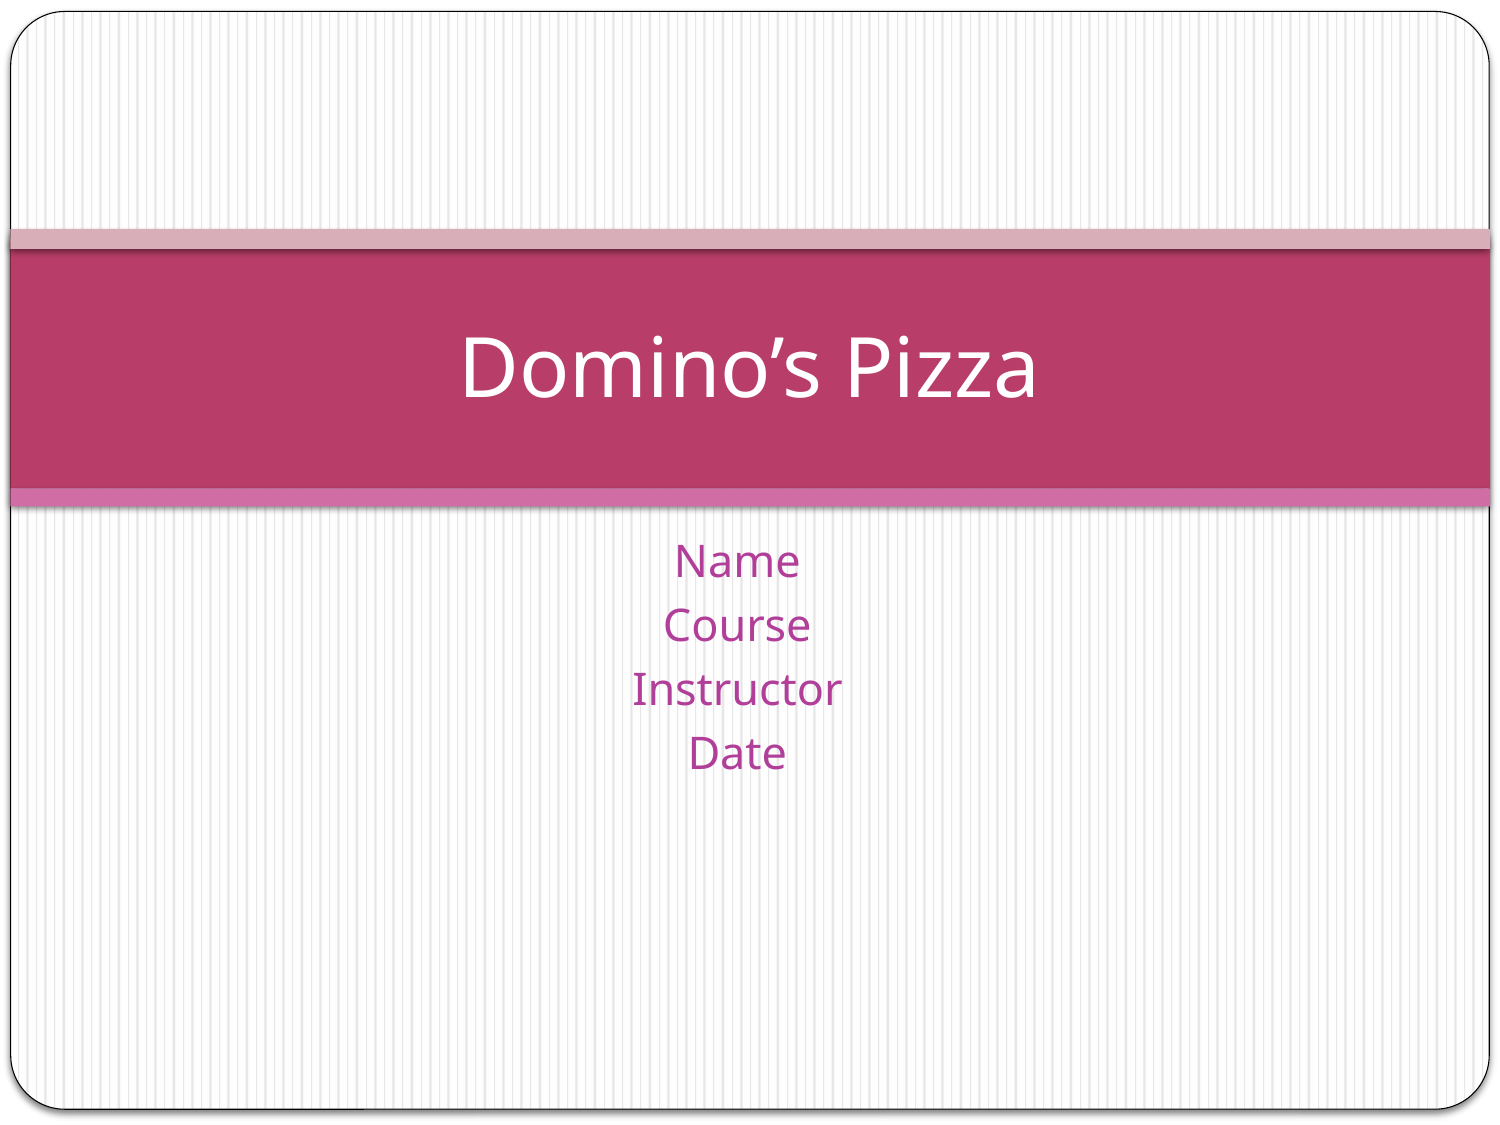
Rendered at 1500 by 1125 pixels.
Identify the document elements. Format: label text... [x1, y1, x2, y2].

subtitle Name Course Instructor Date [212, 525, 1263, 788]
title Domino’s Pizza [75, 247, 1425, 489]
